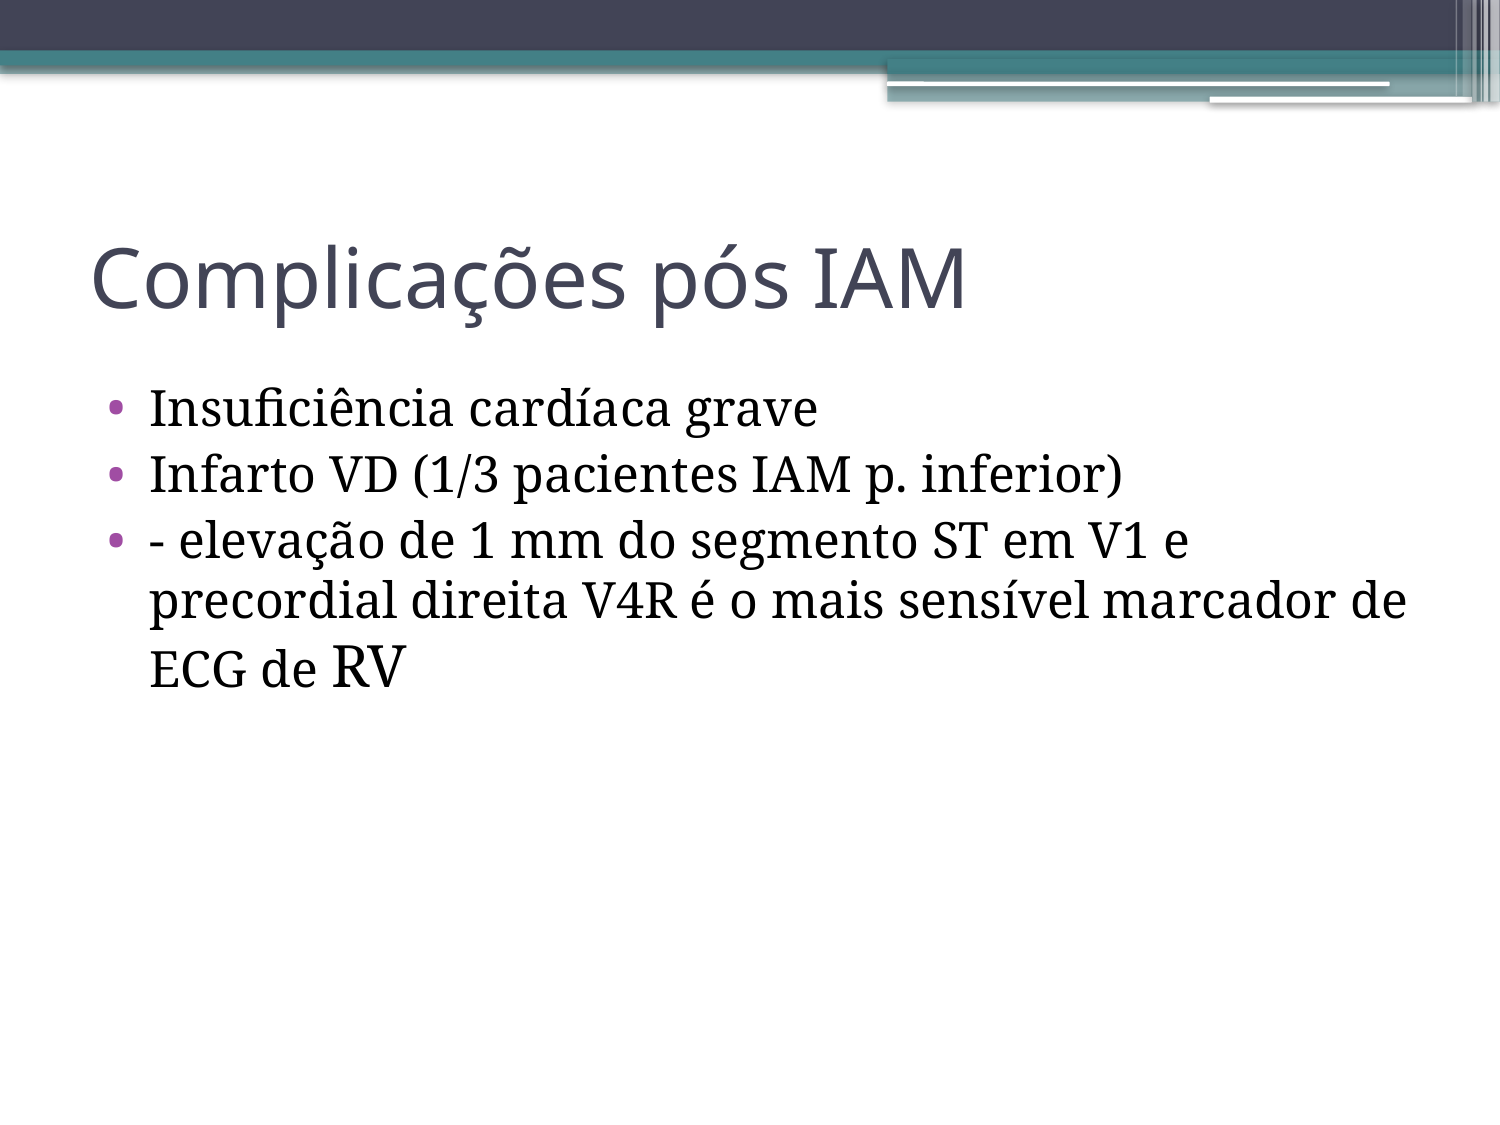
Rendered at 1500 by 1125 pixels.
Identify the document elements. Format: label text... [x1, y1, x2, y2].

list Insuficiência cardíaca grave Infarto VD (1/3 pacientes IAM p. inferior) - elevação de 1 mm do segmento ST em V1 e precordial direita V4R é o mais sensível marcador de ECG de RV [75, 368, 1425, 1079]
title Complicações pós IAM [75, 187, 1425, 363]
